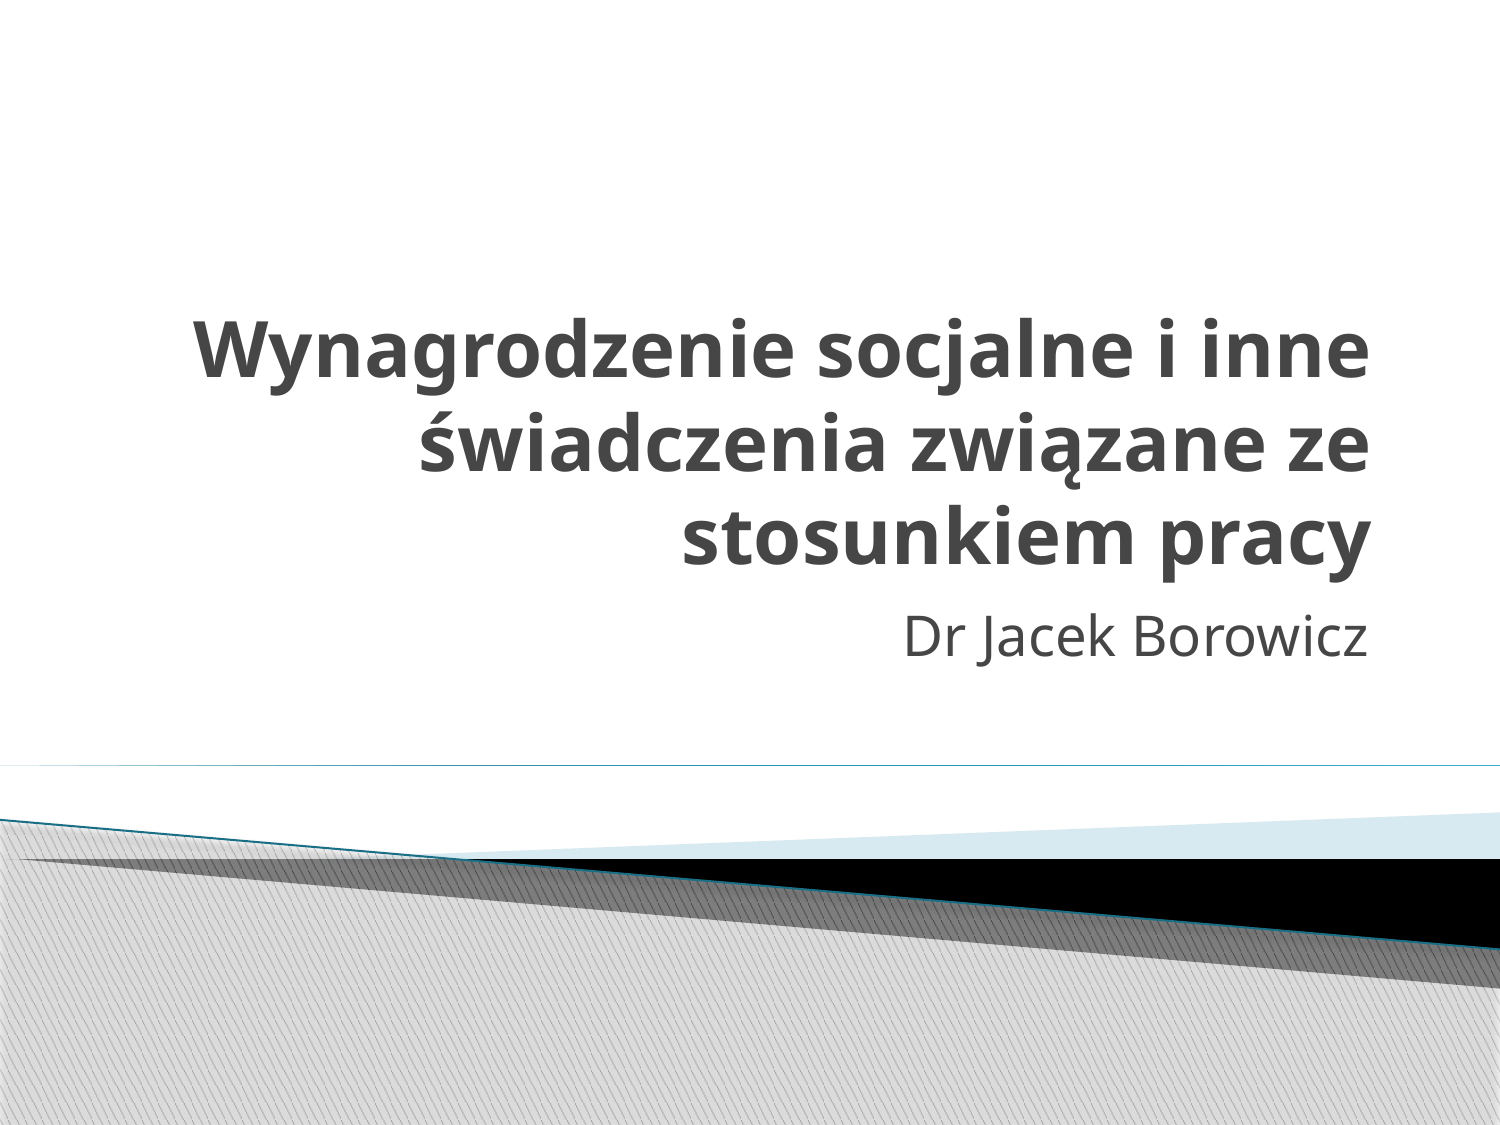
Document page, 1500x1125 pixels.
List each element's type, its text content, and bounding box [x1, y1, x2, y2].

subtitle Dr Jacek Borowicz [112, 592, 1388, 790]
picture [5, 859, 1500, 989]
title Wynagrodzenie socjalne i inne świadczenia związane ze stosunkiem pracy [112, 287, 1388, 588]
